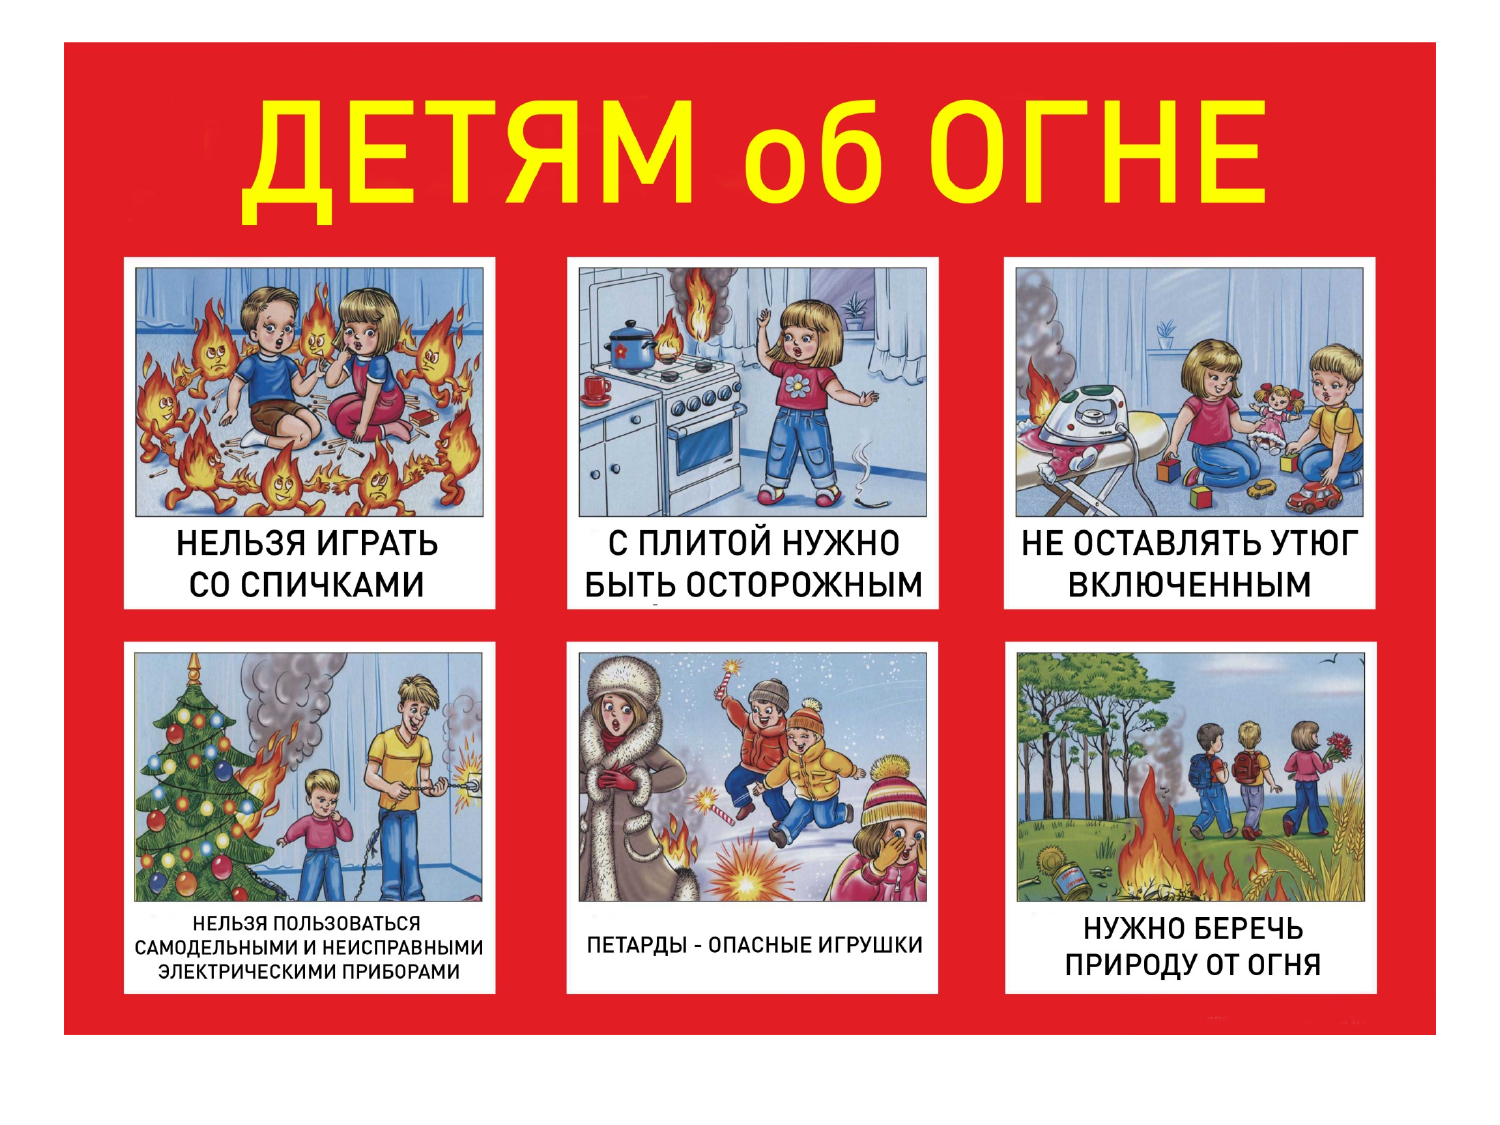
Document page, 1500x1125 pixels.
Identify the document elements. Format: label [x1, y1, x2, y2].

picture [64, 42, 1436, 1036]
